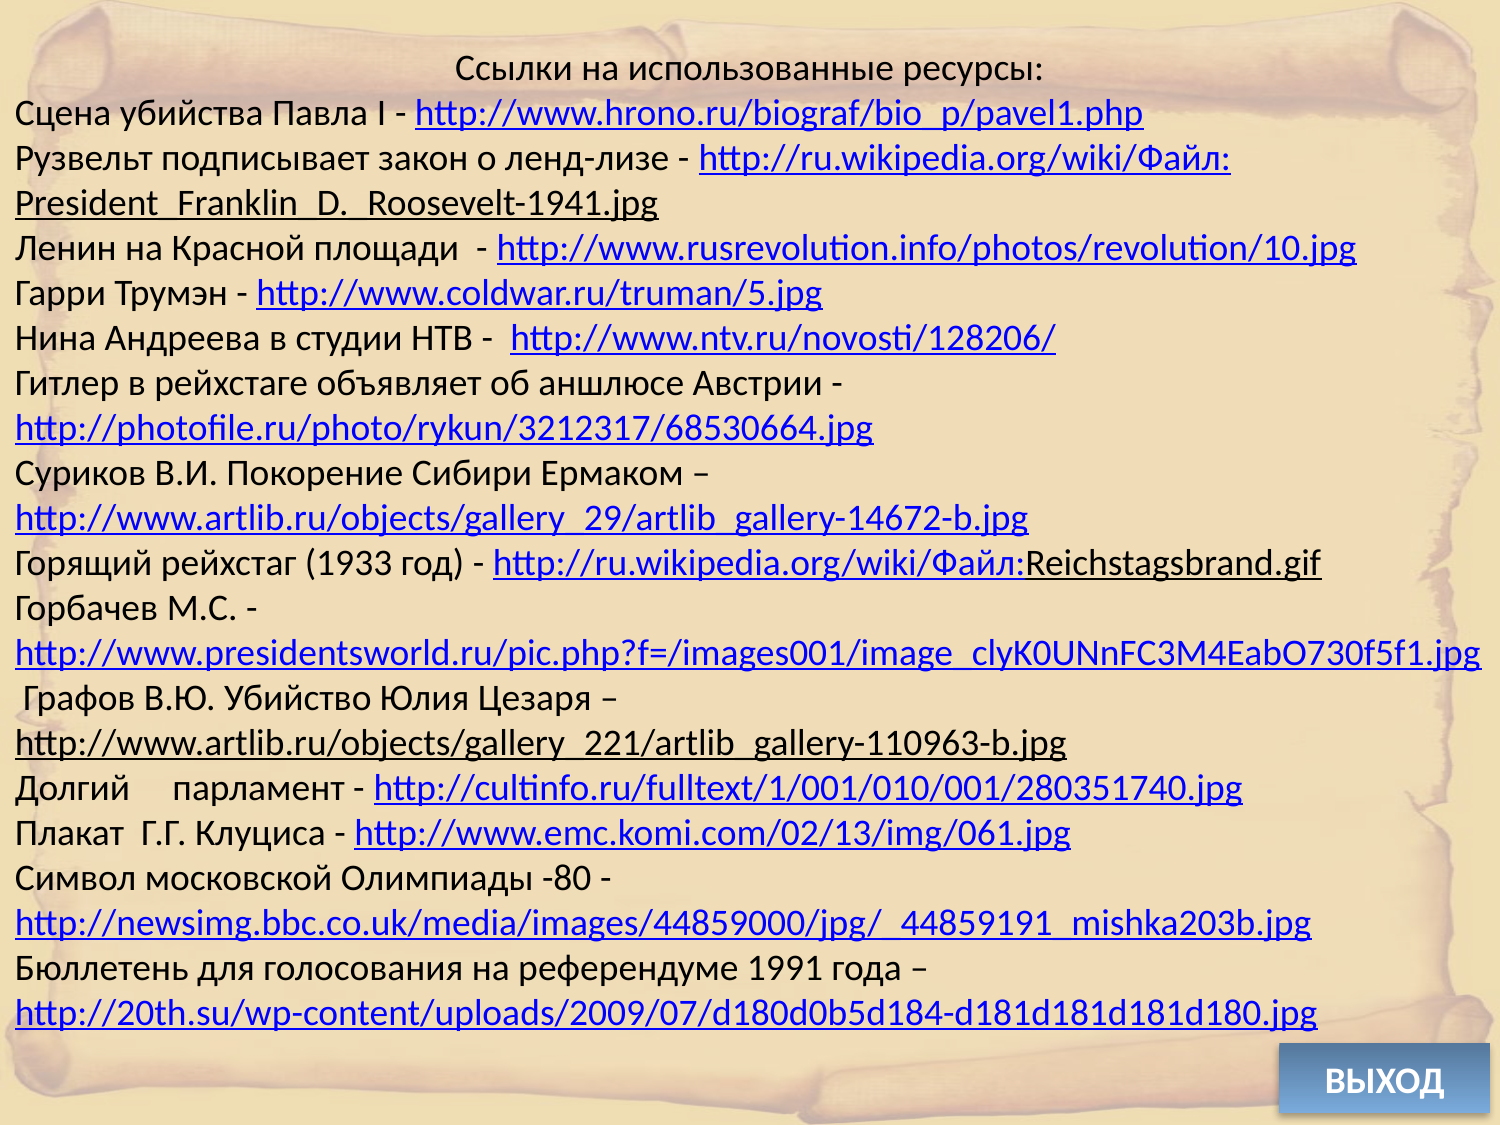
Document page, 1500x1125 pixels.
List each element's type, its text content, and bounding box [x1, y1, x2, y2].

text_box Ссылки на использованные ресурсы: Сцена убийства Павла I - http://www.hrono.ru/biograf/bio_p/pavel1.php Рузвельт подписывает закон о ленд-лизе - http://ru.wikipedia.org/wiki/Файл:President_Franklin_D._Roosevelt-1941.jpg Ленин на Красной площади - http://www.rusrevolution.info/photos/revolution/10.jpg Гарри Трумэн - http://www.coldwar.ru/truman/5.jpg Нина Андреева в студии НТВ - http://www.ntv.ru/novosti/128206/ Гитлер в рейхстаге объявляет об аншлюсе Австрии - http://photofile.ru/photo/rykun/3212317/68530664.jpg Суриков В.И. Покорение Сибири Ермаком – http://www.artlib.ru/objects/gallery_29/artlib_gallery-14672-b.jpg Горящий рейхстаг (1933 год) - http://ru.wikipedia.org/wiki/Файл:Reichstagsbrand.gif Горбачев М.С. - http://www.presidentsworld.ru/pic.php?f=/images001/image_clyK0UNnFC3M4EabO730f5f1.jpg Графов В.Ю. Убийство Юлия Цезаря – http://www.artlib.ru/objects/gallery_221/artlib_gallery-110963-b.jpg Долгий парламент - http://cultinfo.ru/fulltext/1/001/010/001/280351740.jpg Плакат Г.Г. Клуциса - http://www.emc.komi.com/02/13/img/061.jpg Символ московской Олимпиады -80 - http://newsimg.bbc.co.uk/media/images/44859000/jpg/_44859191_mishka203b.jpg Бюллетень для голосования на референдуме 1991 года – http://20th.su/wp-content/uploads/2009/07/d180d0b5d184-d181d181d181d180.jpg [0, 35, 1500, 1085]
text_box ВЫХОД [1277, 1041, 1492, 1115]
